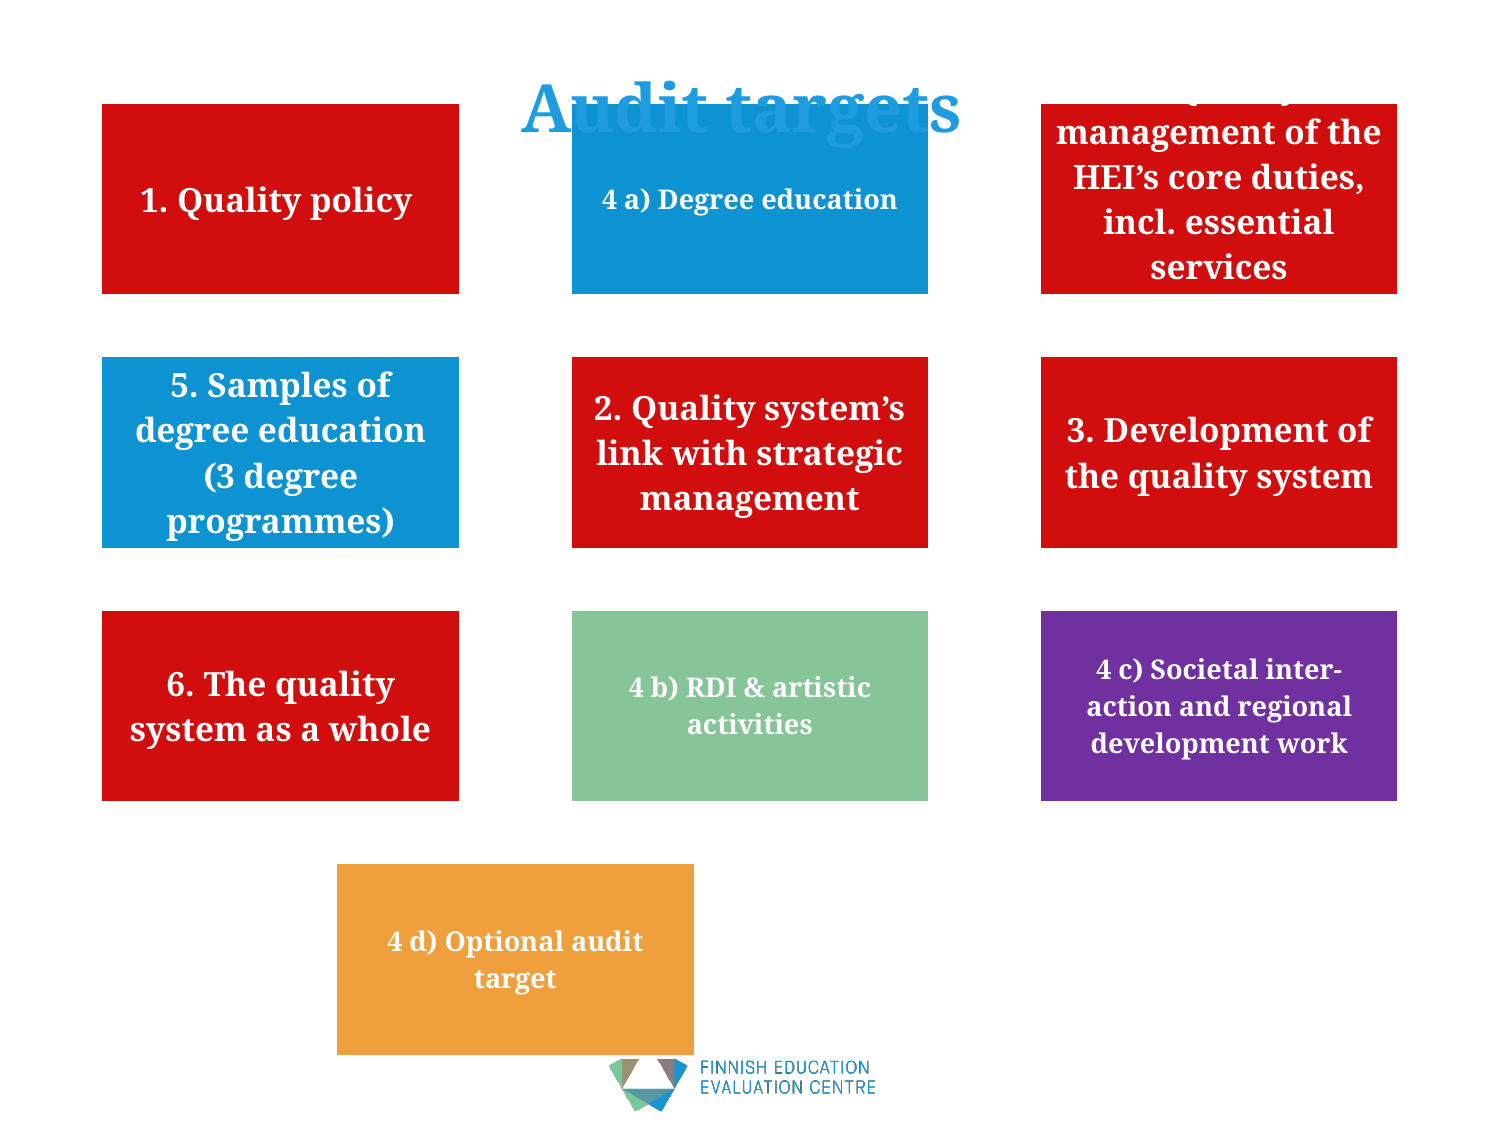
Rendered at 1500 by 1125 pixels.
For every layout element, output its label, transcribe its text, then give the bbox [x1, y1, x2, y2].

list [100, 101, 1400, 1000]
text_box Audit targets [76, 42, 1425, 171]
picture [603, 1025, 888, 1120]
